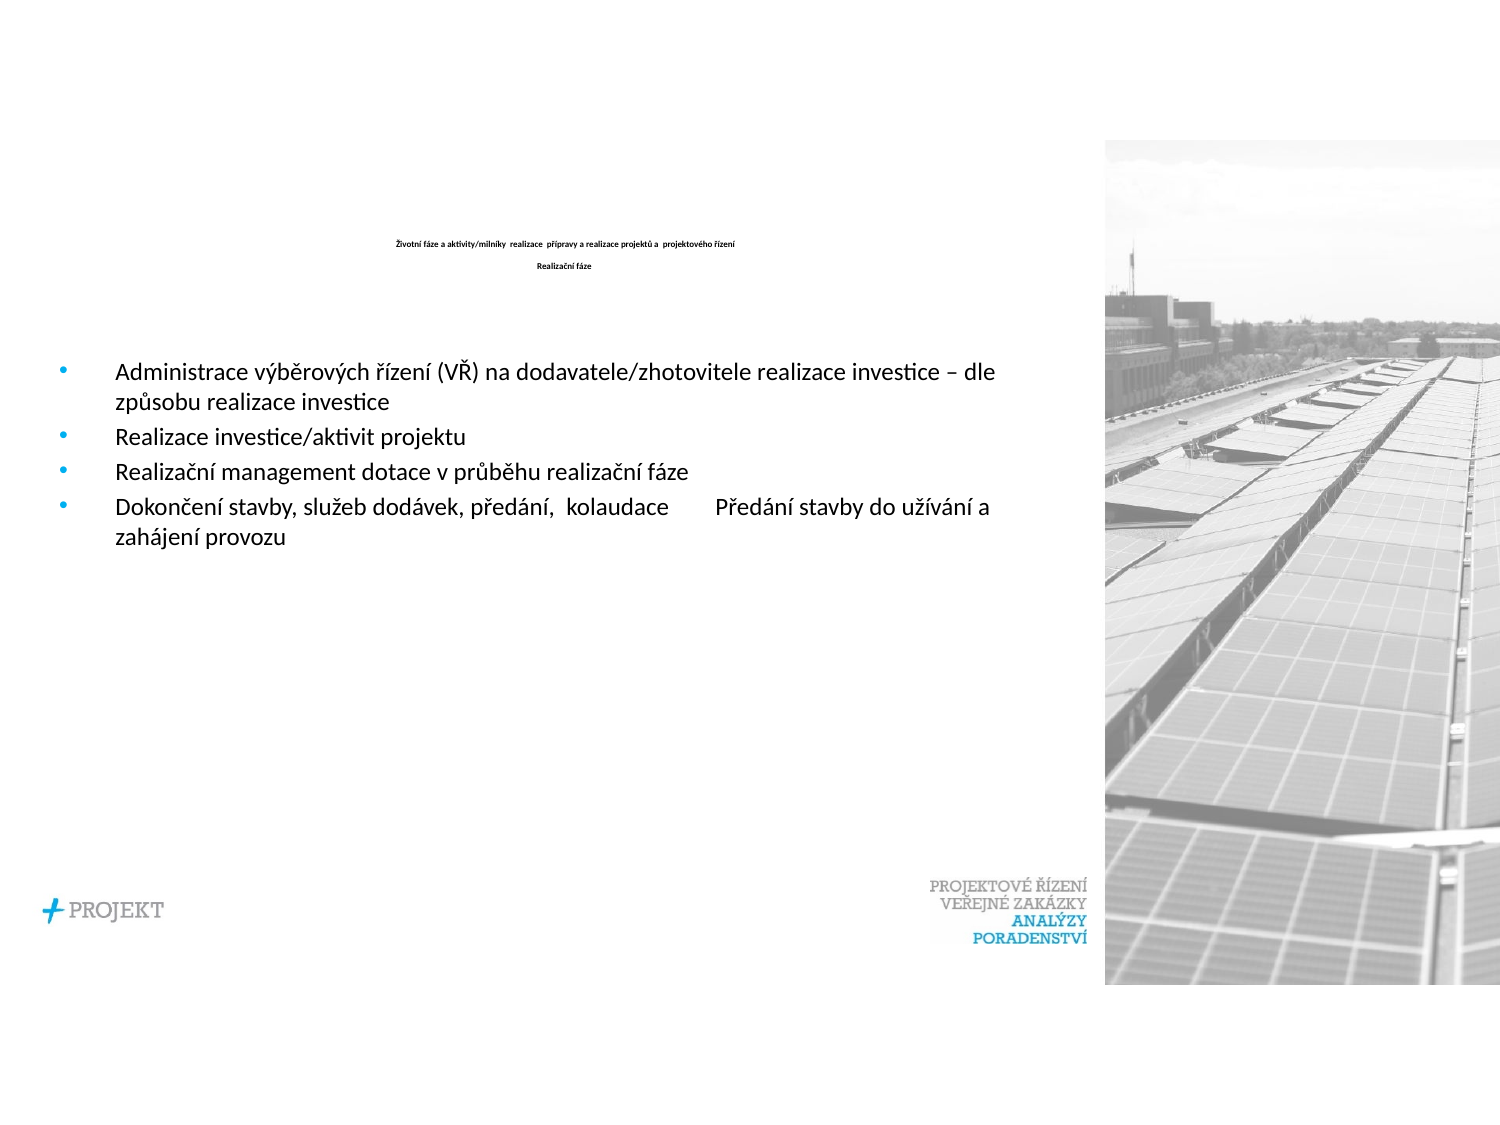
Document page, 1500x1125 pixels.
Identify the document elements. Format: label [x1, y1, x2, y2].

picture [0, 140, 1500, 985]
